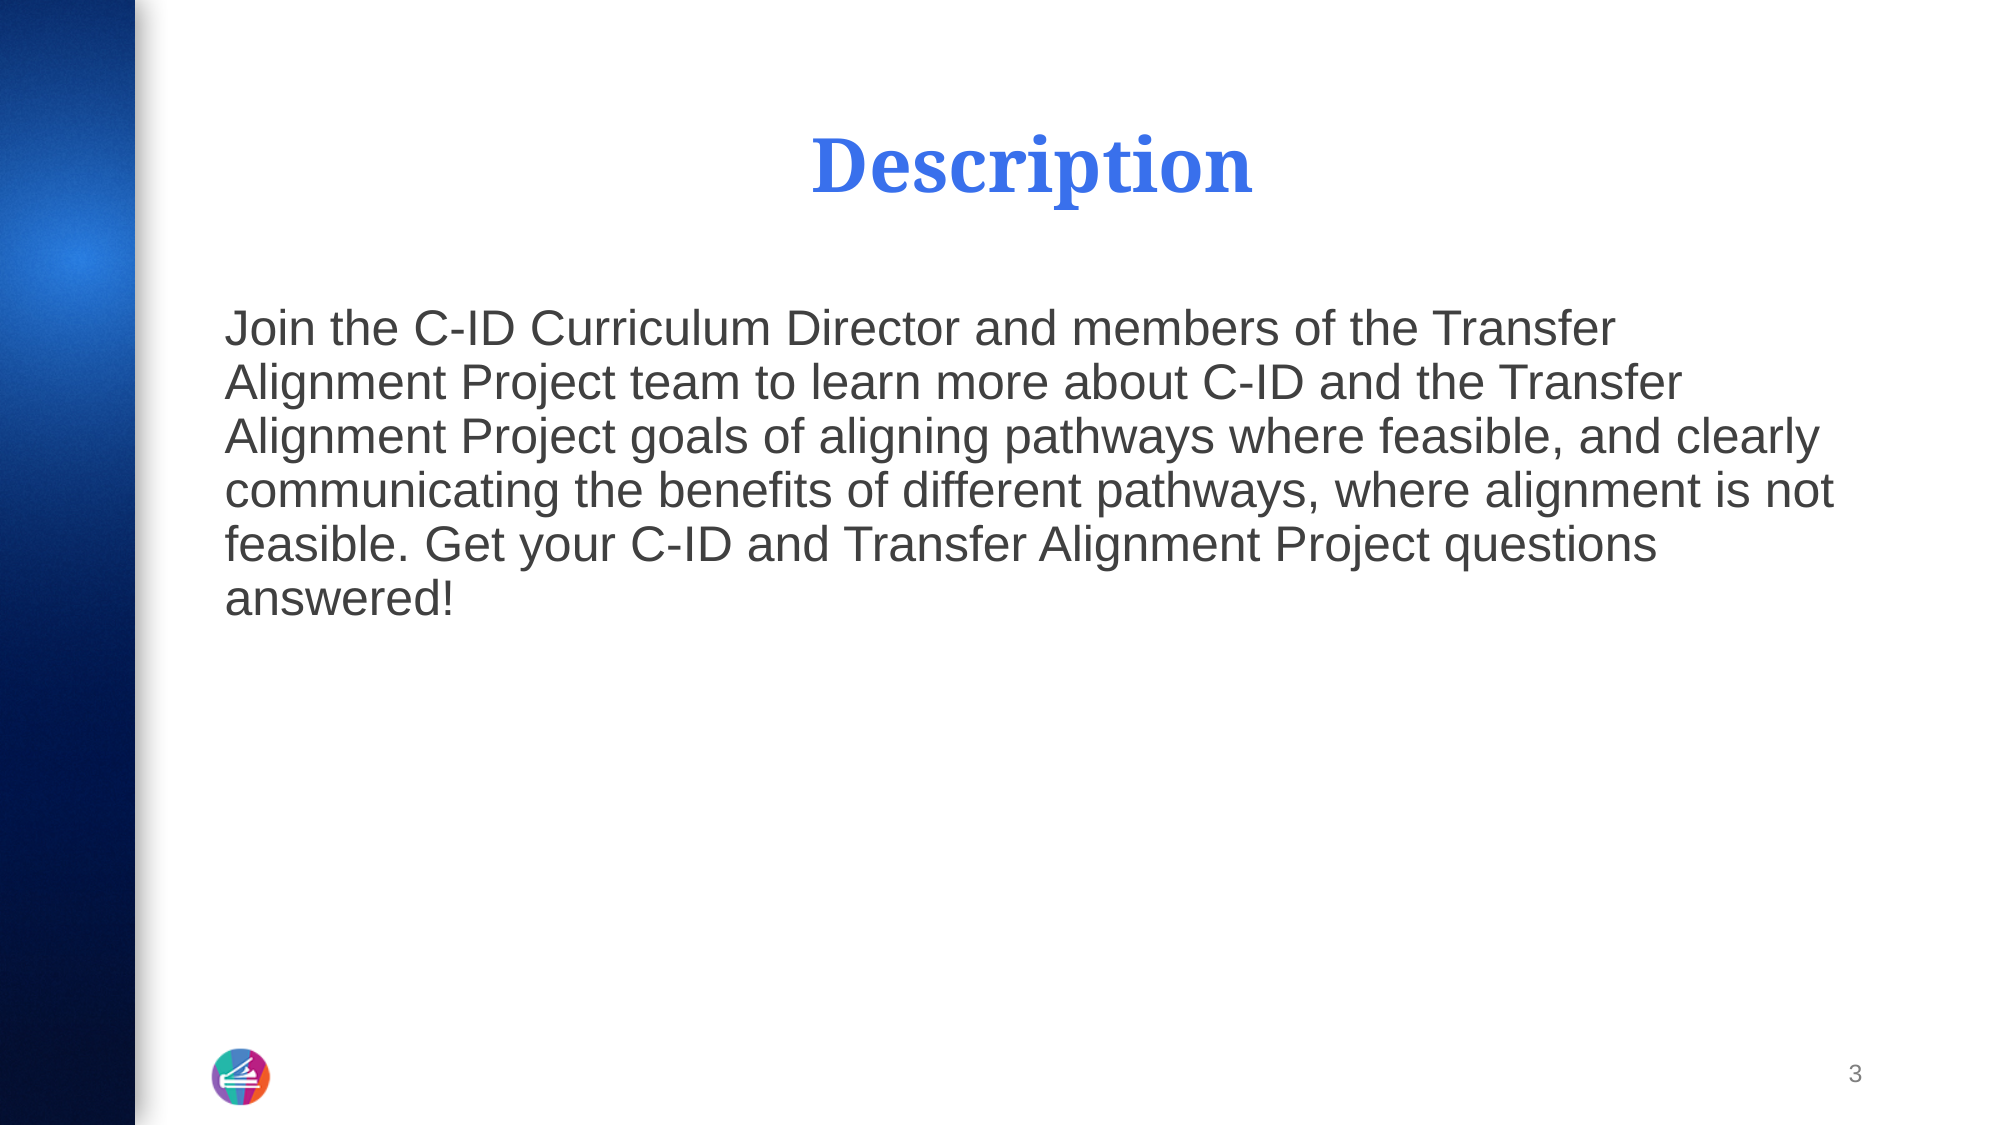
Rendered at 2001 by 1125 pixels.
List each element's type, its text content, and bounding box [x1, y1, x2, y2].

picture [0, 0, 135, 1125]
list Join the C-ID Curriculum Director and members of the Transfer Alignment Project team to learn more about C-ID and the Transfer Alignment Project goals of aligning pathways where feasible, and clearly communicating the benefits of different pathways, where alignment is not feasible. Get your C-ID and Transfer Alignment Project questions answered! [209, 294, 1860, 1020]
slide_number 3 [1712, 1042, 1863, 1103]
title Description [209, 59, 1858, 278]
picture [209, 1046, 272, 1108]
